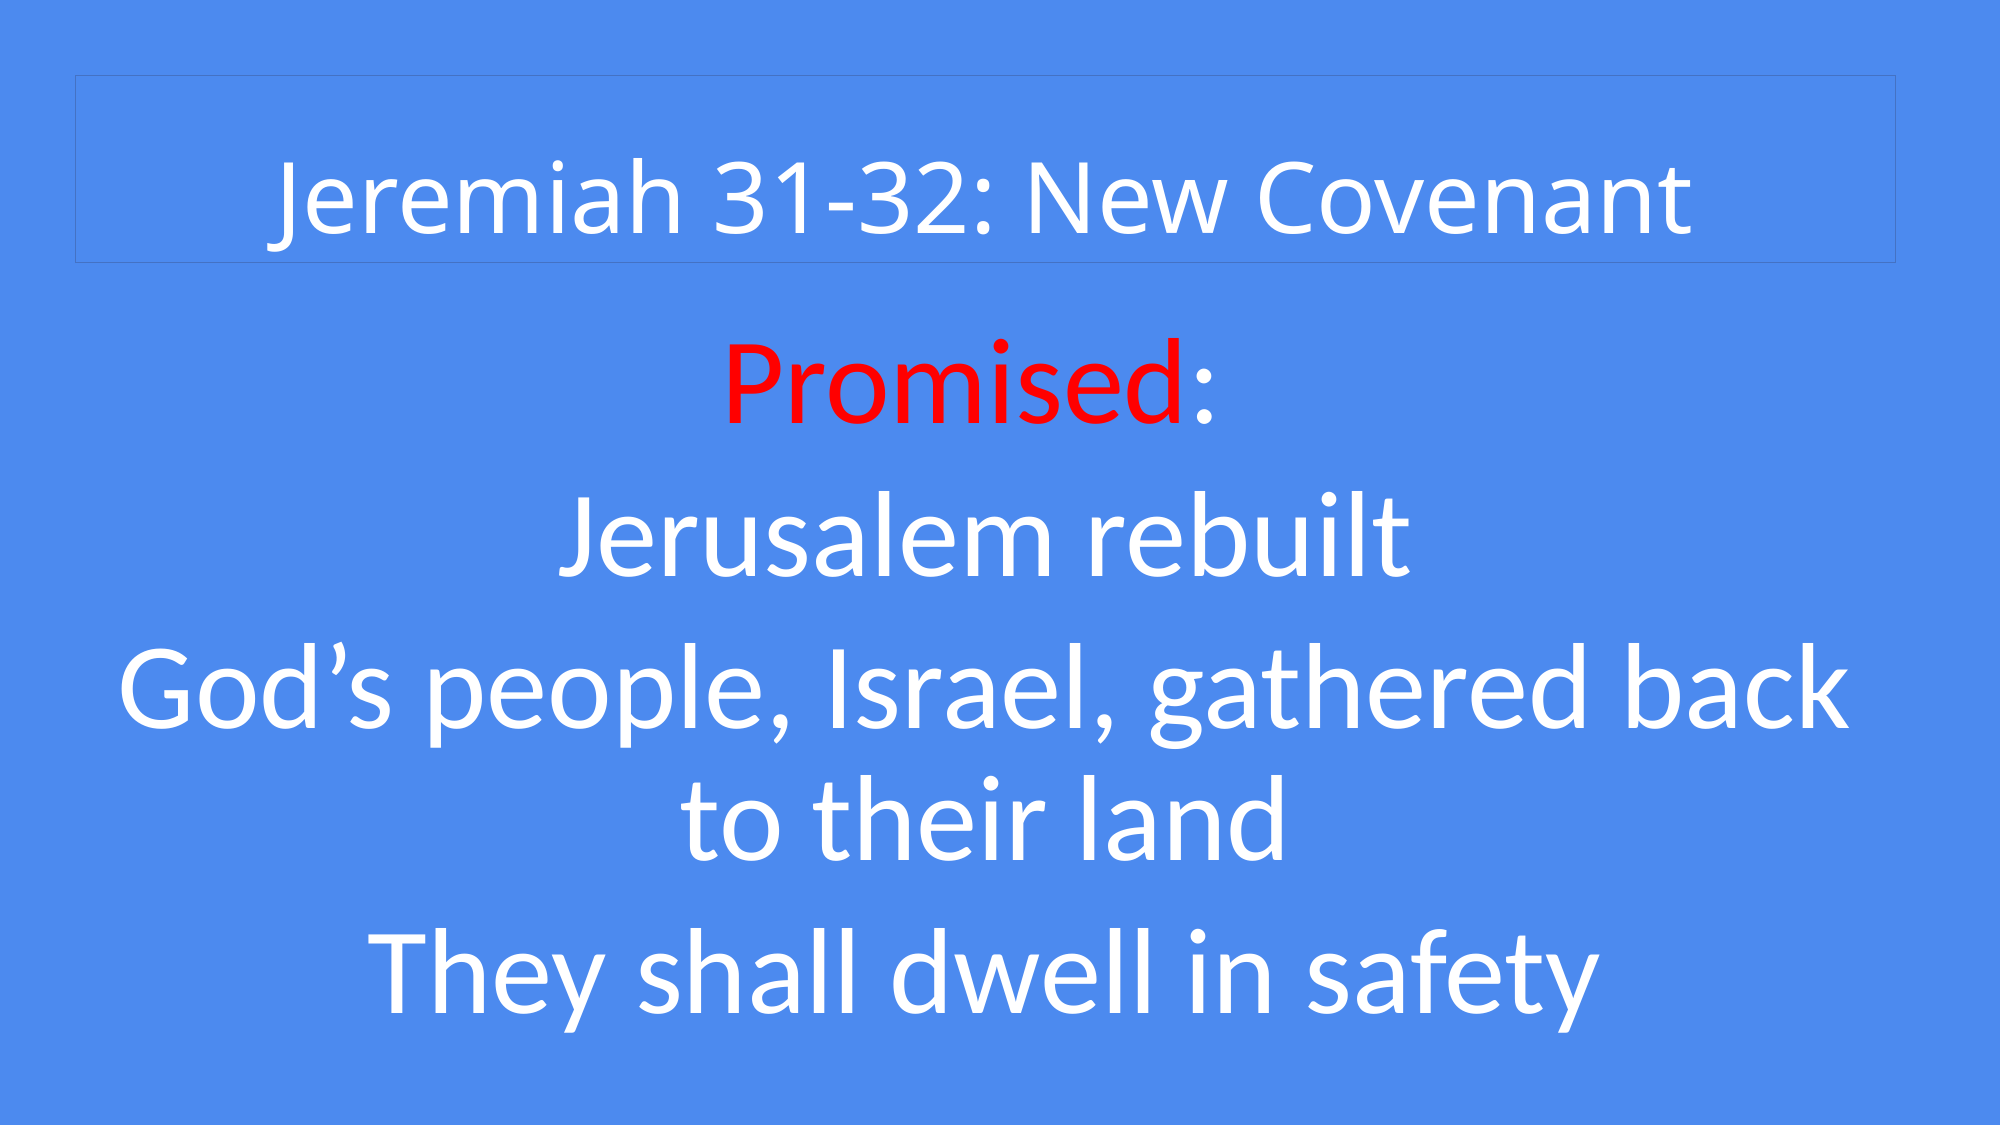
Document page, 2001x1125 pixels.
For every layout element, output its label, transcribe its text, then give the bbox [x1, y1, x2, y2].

title Jeremiah 31-32: New Covenant [75, 75, 1896, 263]
subtitle Promised: Jerusalem rebuilt God’s people, Israel, gathered back to their land They shall dwell in safety [75, 310, 1896, 1050]
